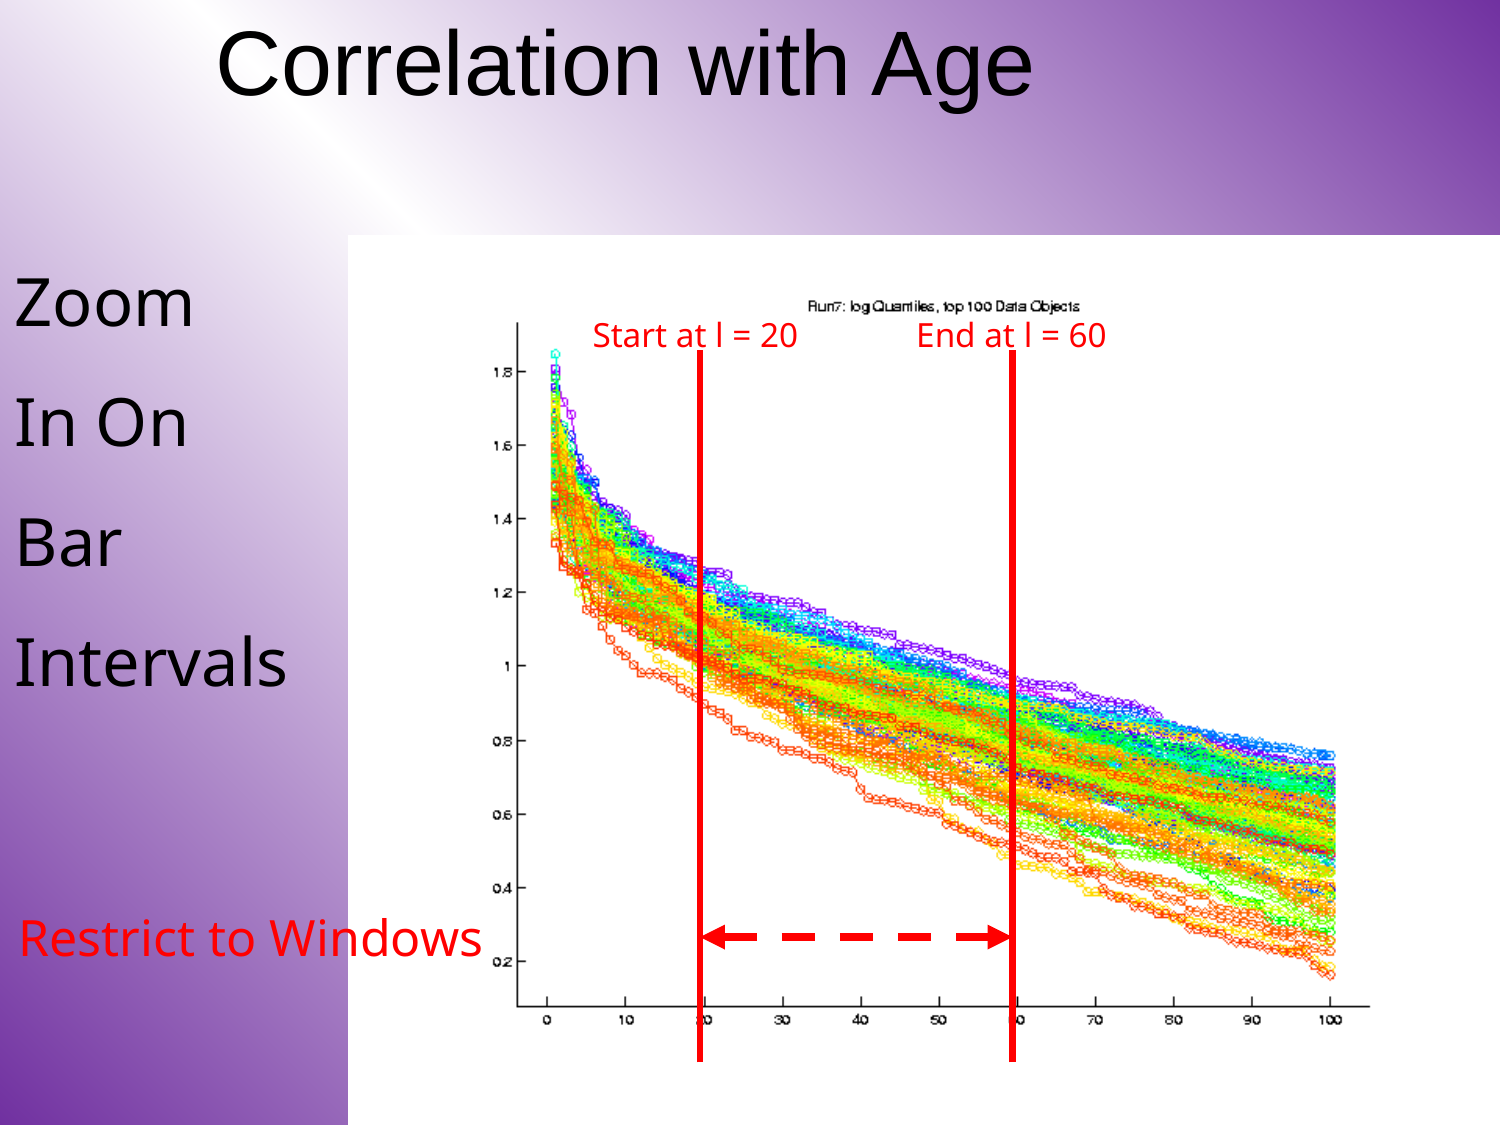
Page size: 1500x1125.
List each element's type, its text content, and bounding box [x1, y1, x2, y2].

picture [348, 235, 1500, 1125]
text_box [14, 306, 1125, 1063]
title Correlation with Age [200, 0, 1475, 131]
text_box Zoom In On Bar Intervals [0, 212, 1238, 707]
